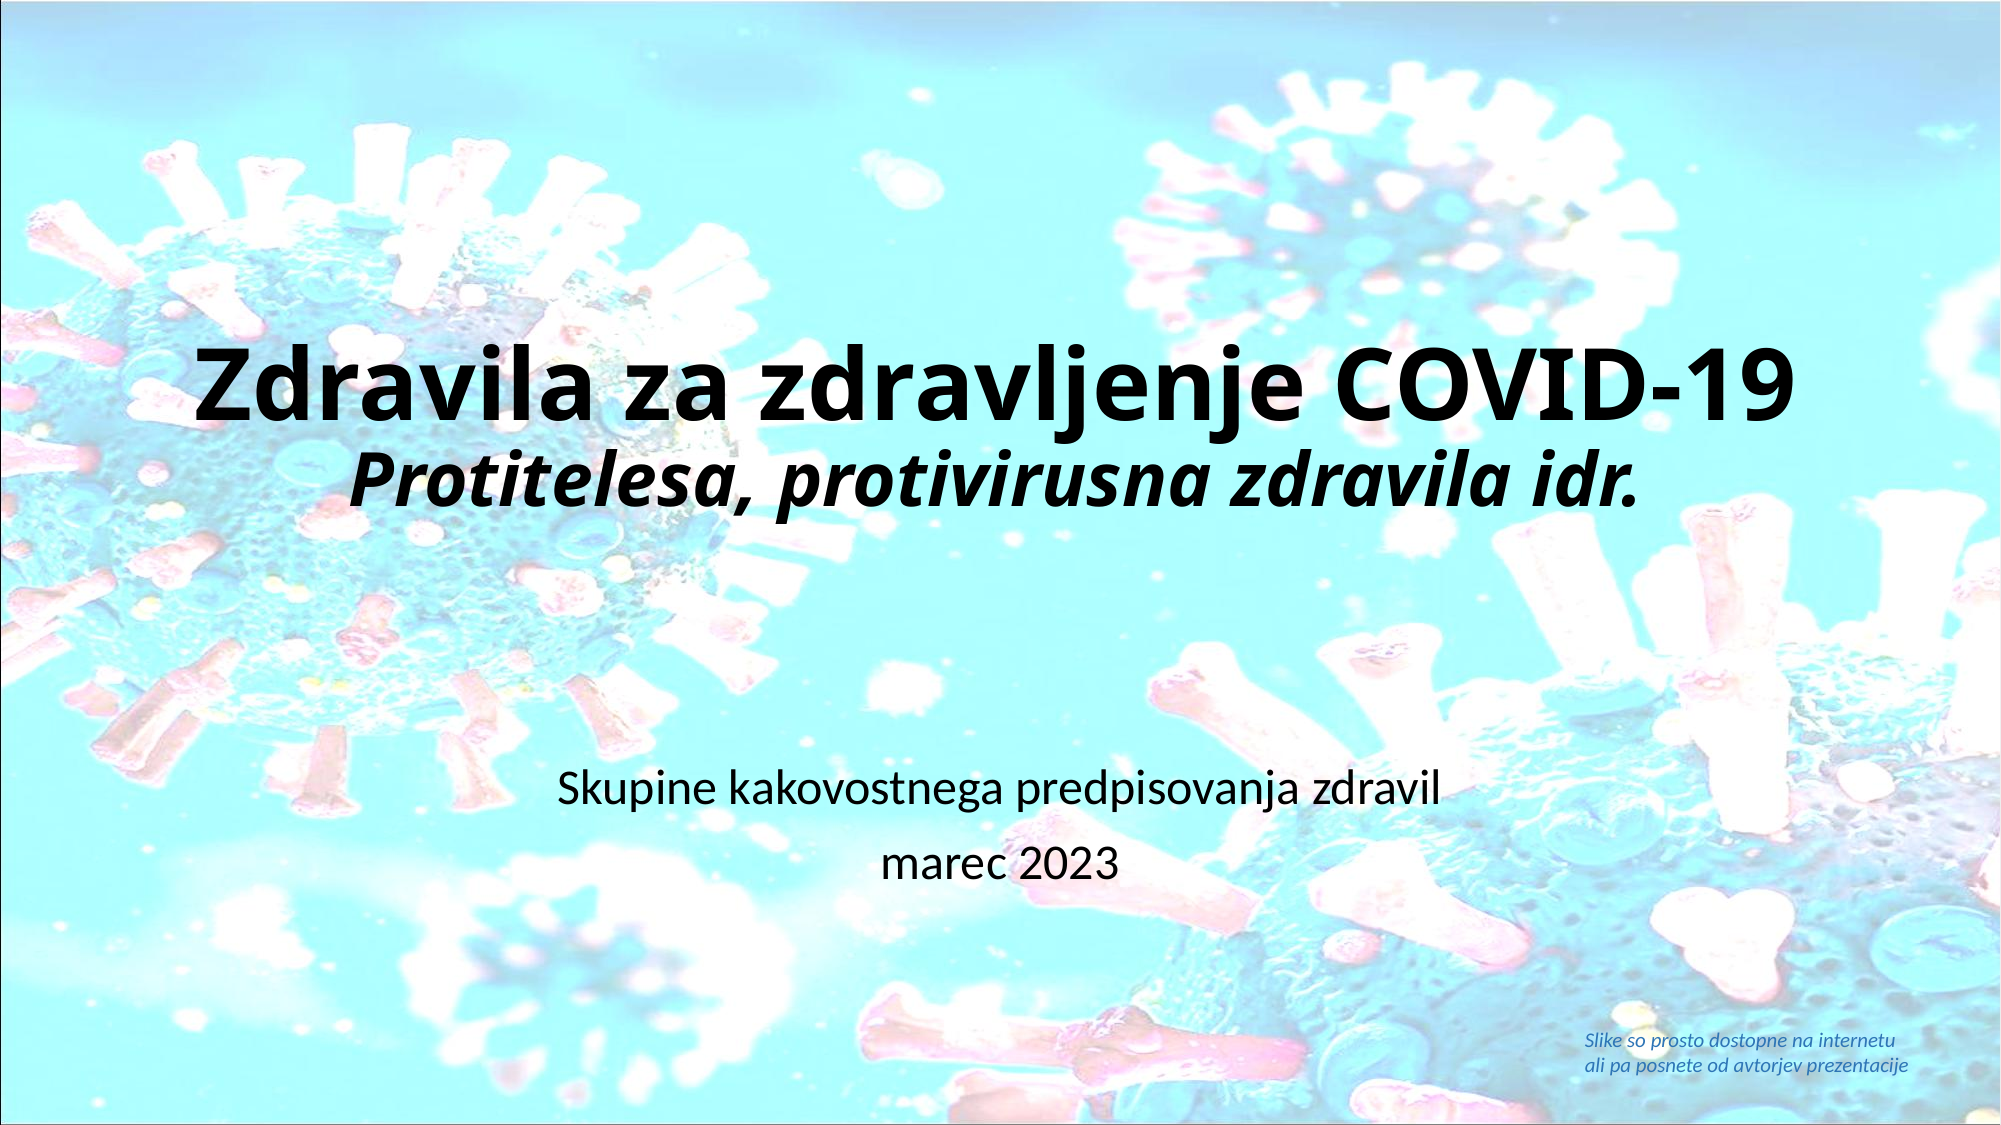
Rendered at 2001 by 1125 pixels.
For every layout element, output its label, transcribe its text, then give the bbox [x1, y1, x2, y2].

picture [0, 0, 2001, 1125]
text_box Slike so prosto dostopne na internetu ali pa posnete od avtorjev prezentacije [1570, 1019, 1967, 1085]
subtitle Skupine kakovostnega predpisovanja zdravil marec 2023 [249, 753, 1750, 935]
title Zdravila za zdravljenje COVID-19 Protitelesa, protivirusna zdravila idr. [154, 350, 1839, 531]
